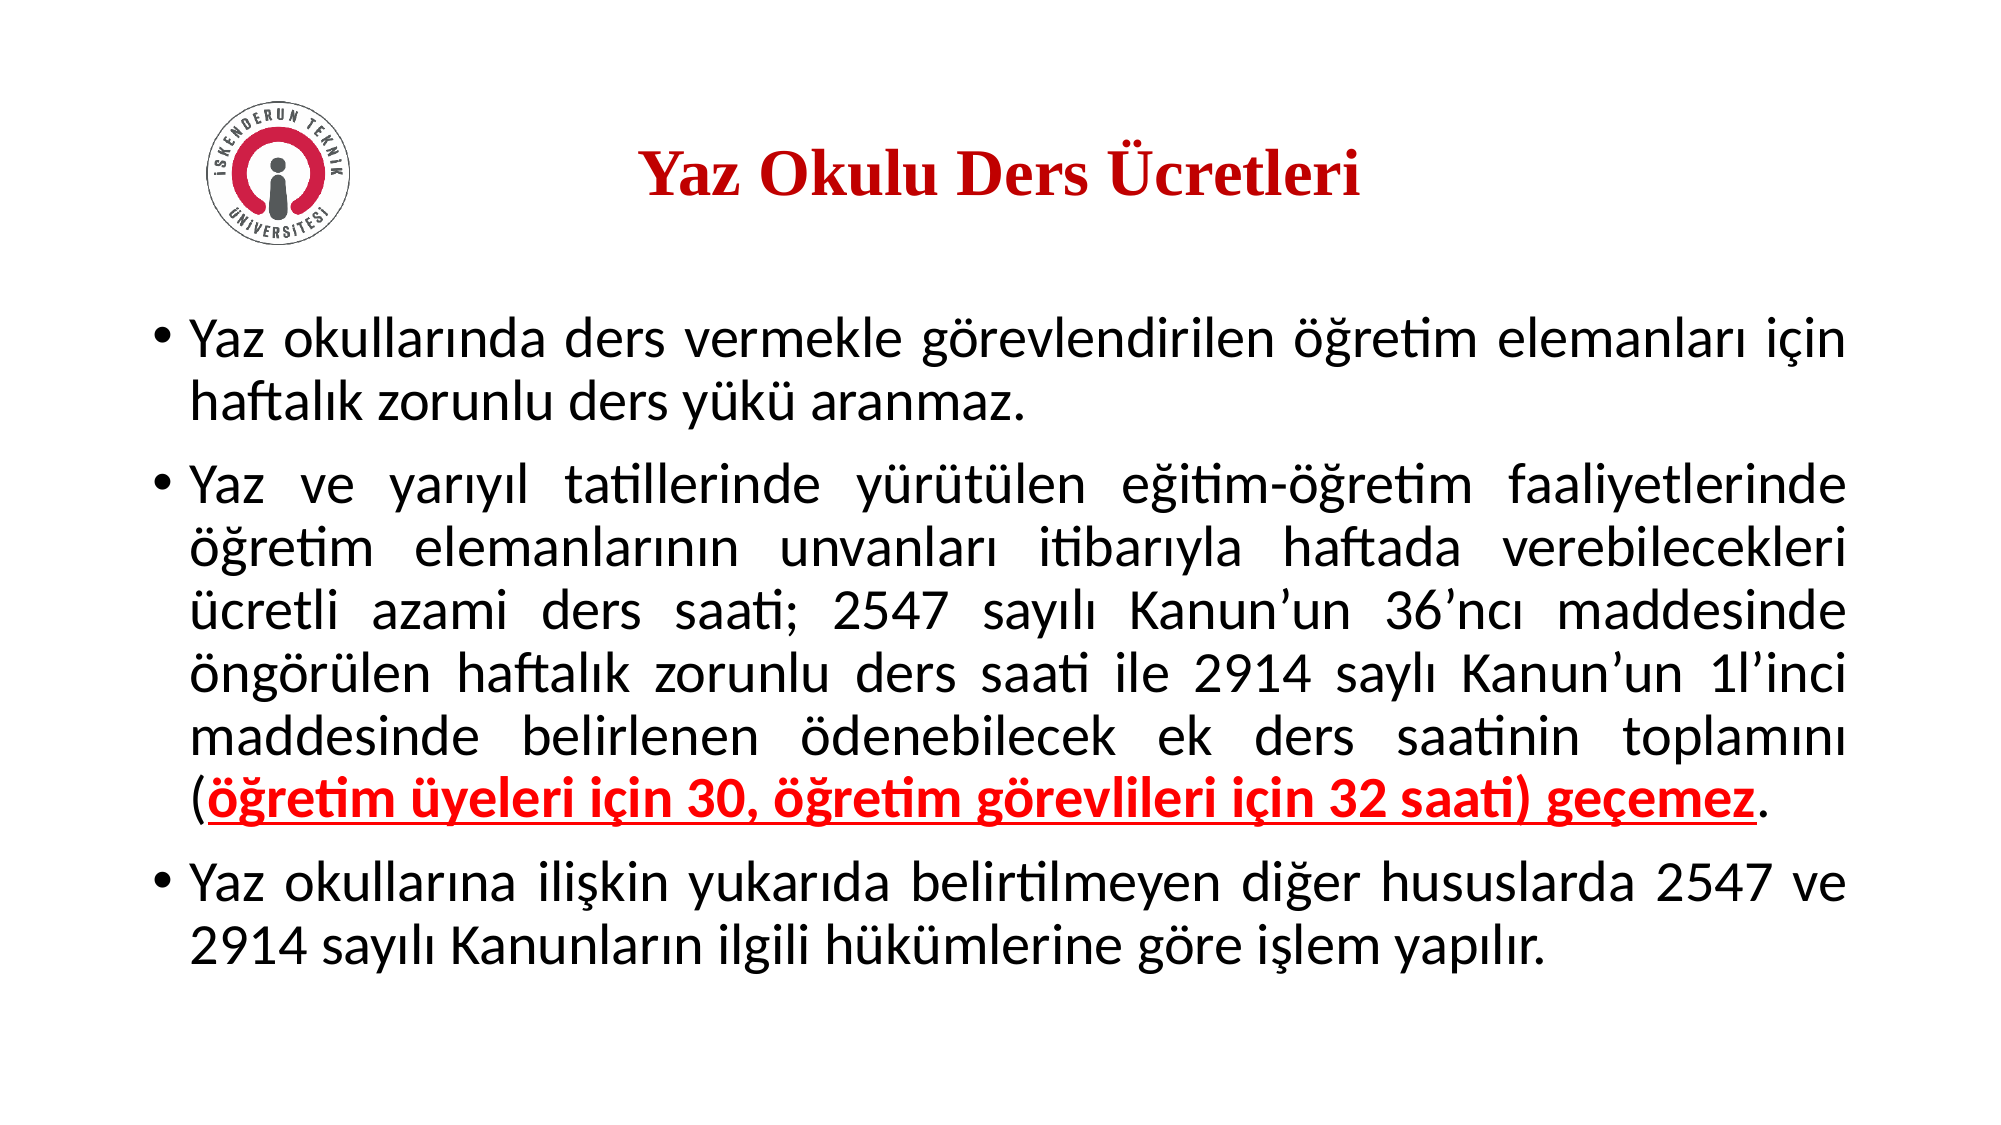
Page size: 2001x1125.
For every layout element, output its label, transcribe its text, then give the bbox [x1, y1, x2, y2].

title Yaz Okulu Ders Ücretleri [137, 59, 1863, 278]
picture [206, 101, 350, 245]
list Yaz okullarında ders vermekle görevlendirilen öğretim elemanları için haftalık zorunlu ders yükü aranmaz. Yaz ve yarıyıl tatillerinde yürütülen eğitim-öğretim faaliyetlerinde öğretim elemanlarının unvanları itibarıyla haftada verebilecekleri ücretli azami ders saati; 2547 sayılı Kanun’un 36’ncı maddesinde öngörülen haftalık zorunlu ders saati ile 2914 saylı Kanun’un 1l’inci maddesinde belirlenen ödenebilecek ek ders saatinin toplamını (öğretim üyeleri için 30, öğretim görevlileri için 32 saati) geçemez. Yaz okullarına ilişkin yukarıda belirtilmeyen diğer hususlarda 2547 ve 2914 sayılı Kanunların ilgili hükümlerine göre işlem yapılır. [137, 299, 1863, 1014]
